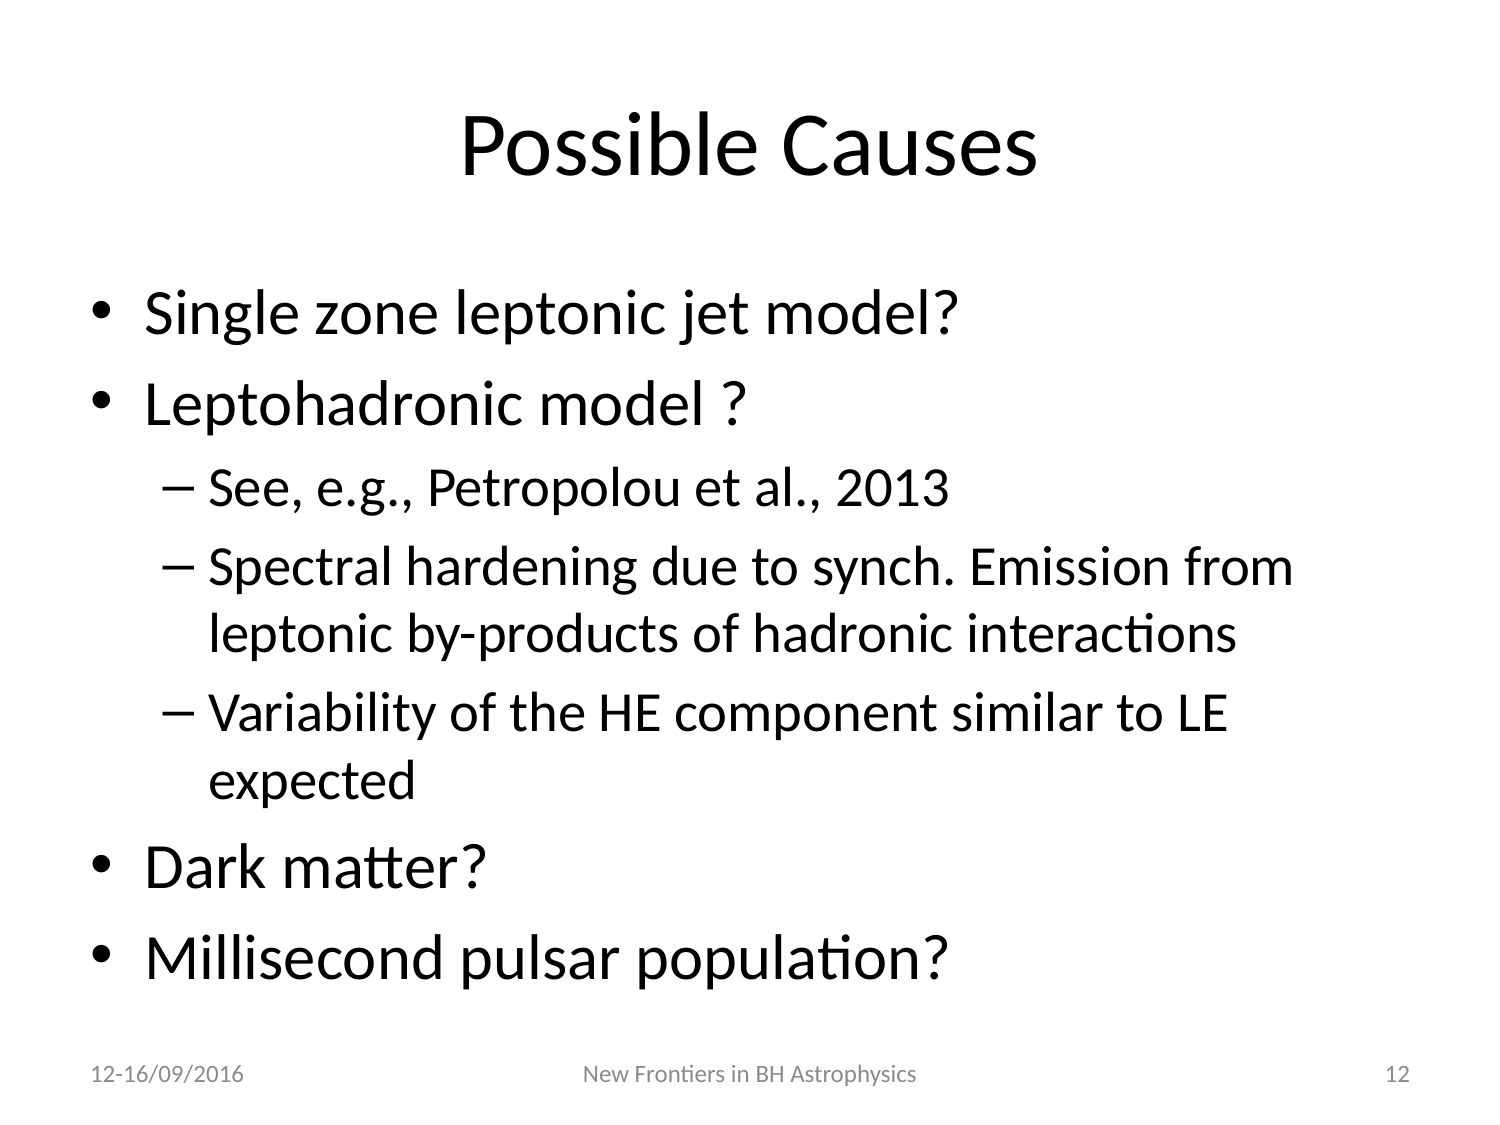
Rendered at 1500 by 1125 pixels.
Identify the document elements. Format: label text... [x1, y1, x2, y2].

list Single zone leptonic jet model? Leptohadronic model ? See, e.g., Petropolou et al., 2013 Spectral hardening due to synch. Emission from leptonic by-products of hadronic interactions Variability of the HE component similar to LE expected Dark matter? Millisecond pulsar population? [75, 262, 1425, 1005]
slide_number 12 [1074, 1042, 1425, 1103]
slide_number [75, 1042, 425, 1103]
footer New Frontiers in BH Astrophysics [512, 1042, 988, 1103]
title Possible Causes [75, 45, 1425, 233]
